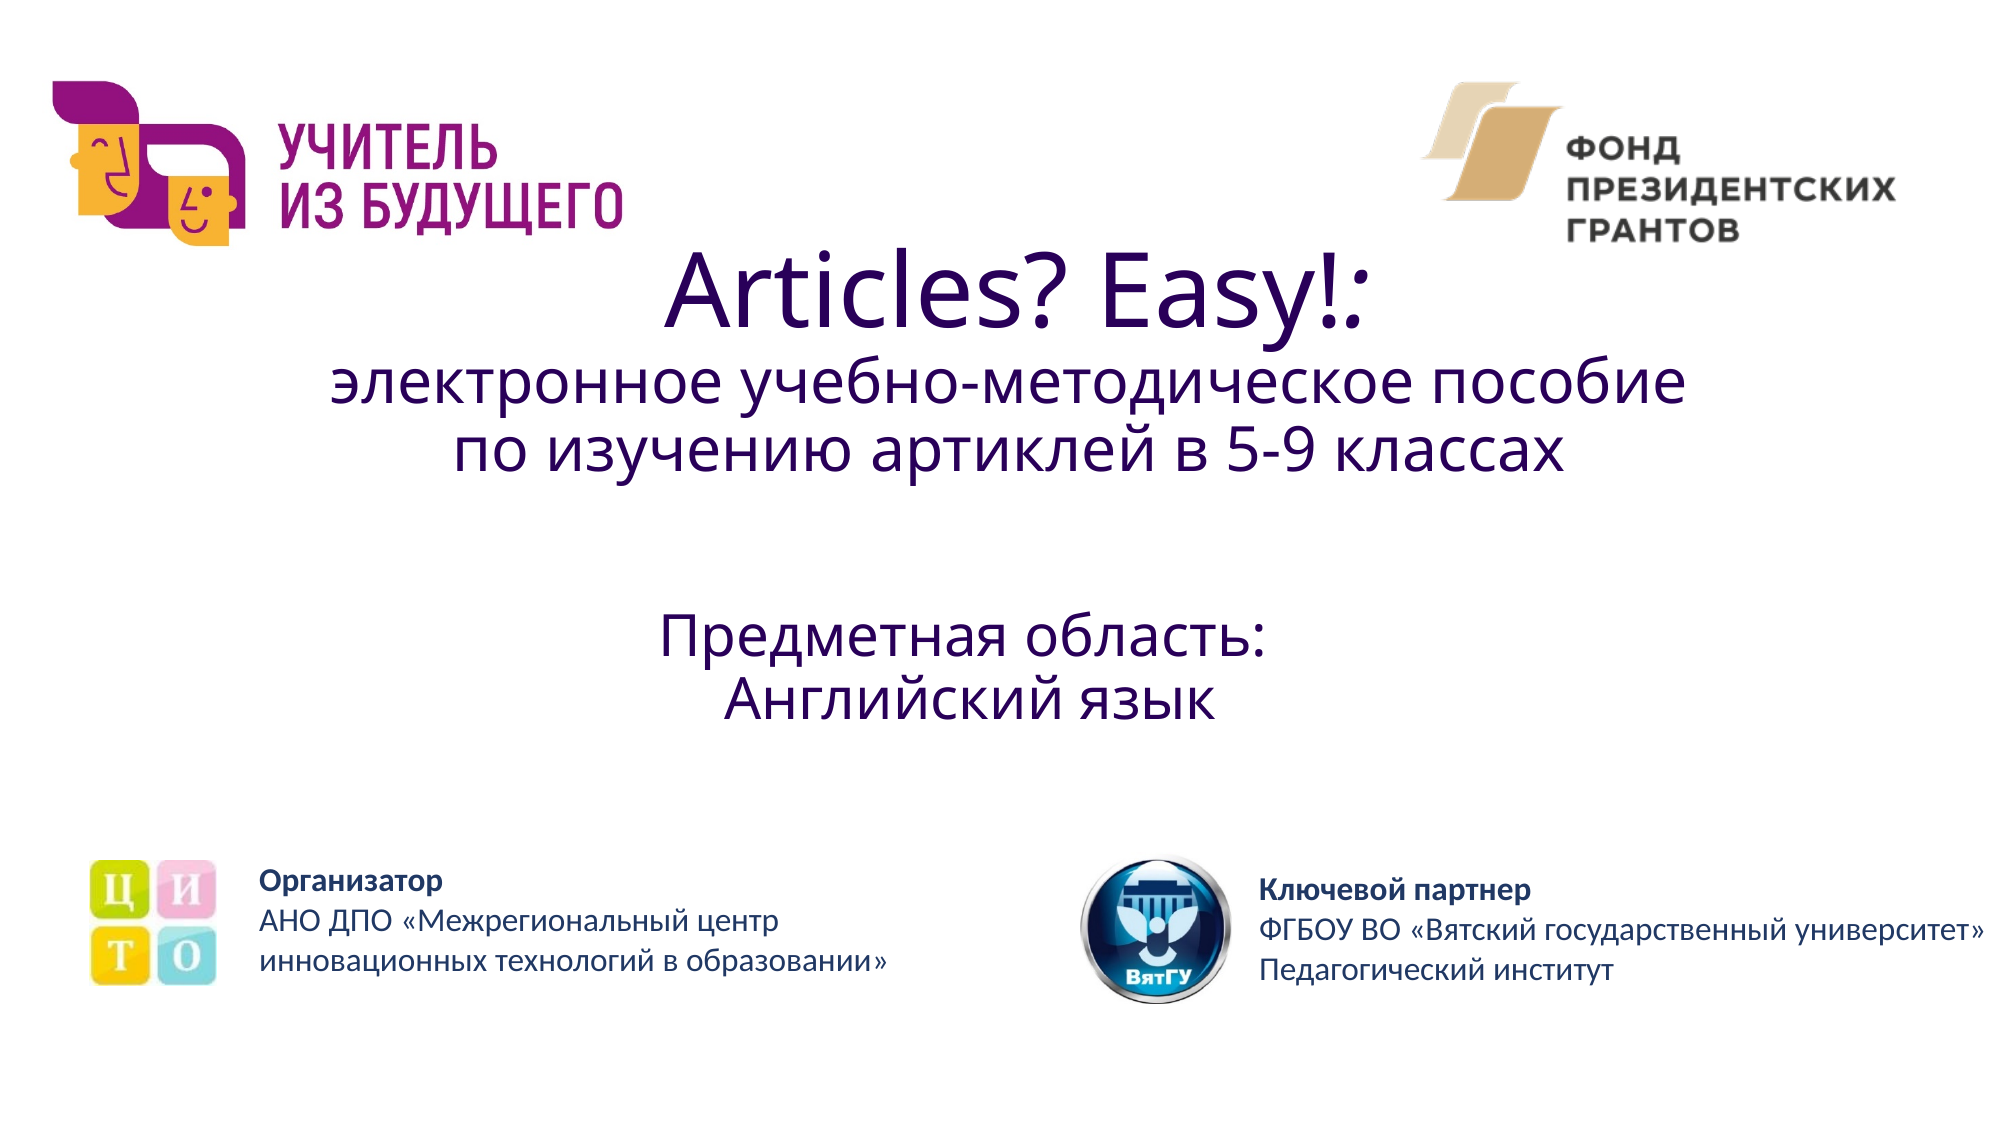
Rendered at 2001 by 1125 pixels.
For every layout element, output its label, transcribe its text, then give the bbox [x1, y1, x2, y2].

text_box Предметная область: Английский язык [586, 593, 1355, 744]
picture [42, 80, 624, 250]
text_box Организатор АНО ДПО «Межрегиональный центр инновационных технологий в образовании» [244, 850, 1245, 1025]
text_box Ключевой партнер ФГБОУ ВО «Вятский государственный университет» Педагогический институт [1244, 860, 2000, 995]
picture [1419, 80, 1900, 249]
picture [1080, 852, 1232, 1005]
text_box Articles? Easy!: электронное учебно-методическое пособие по изучению артиклей в 5-9 классах [110, 224, 1925, 497]
text_box [89, 860, 217, 986]
